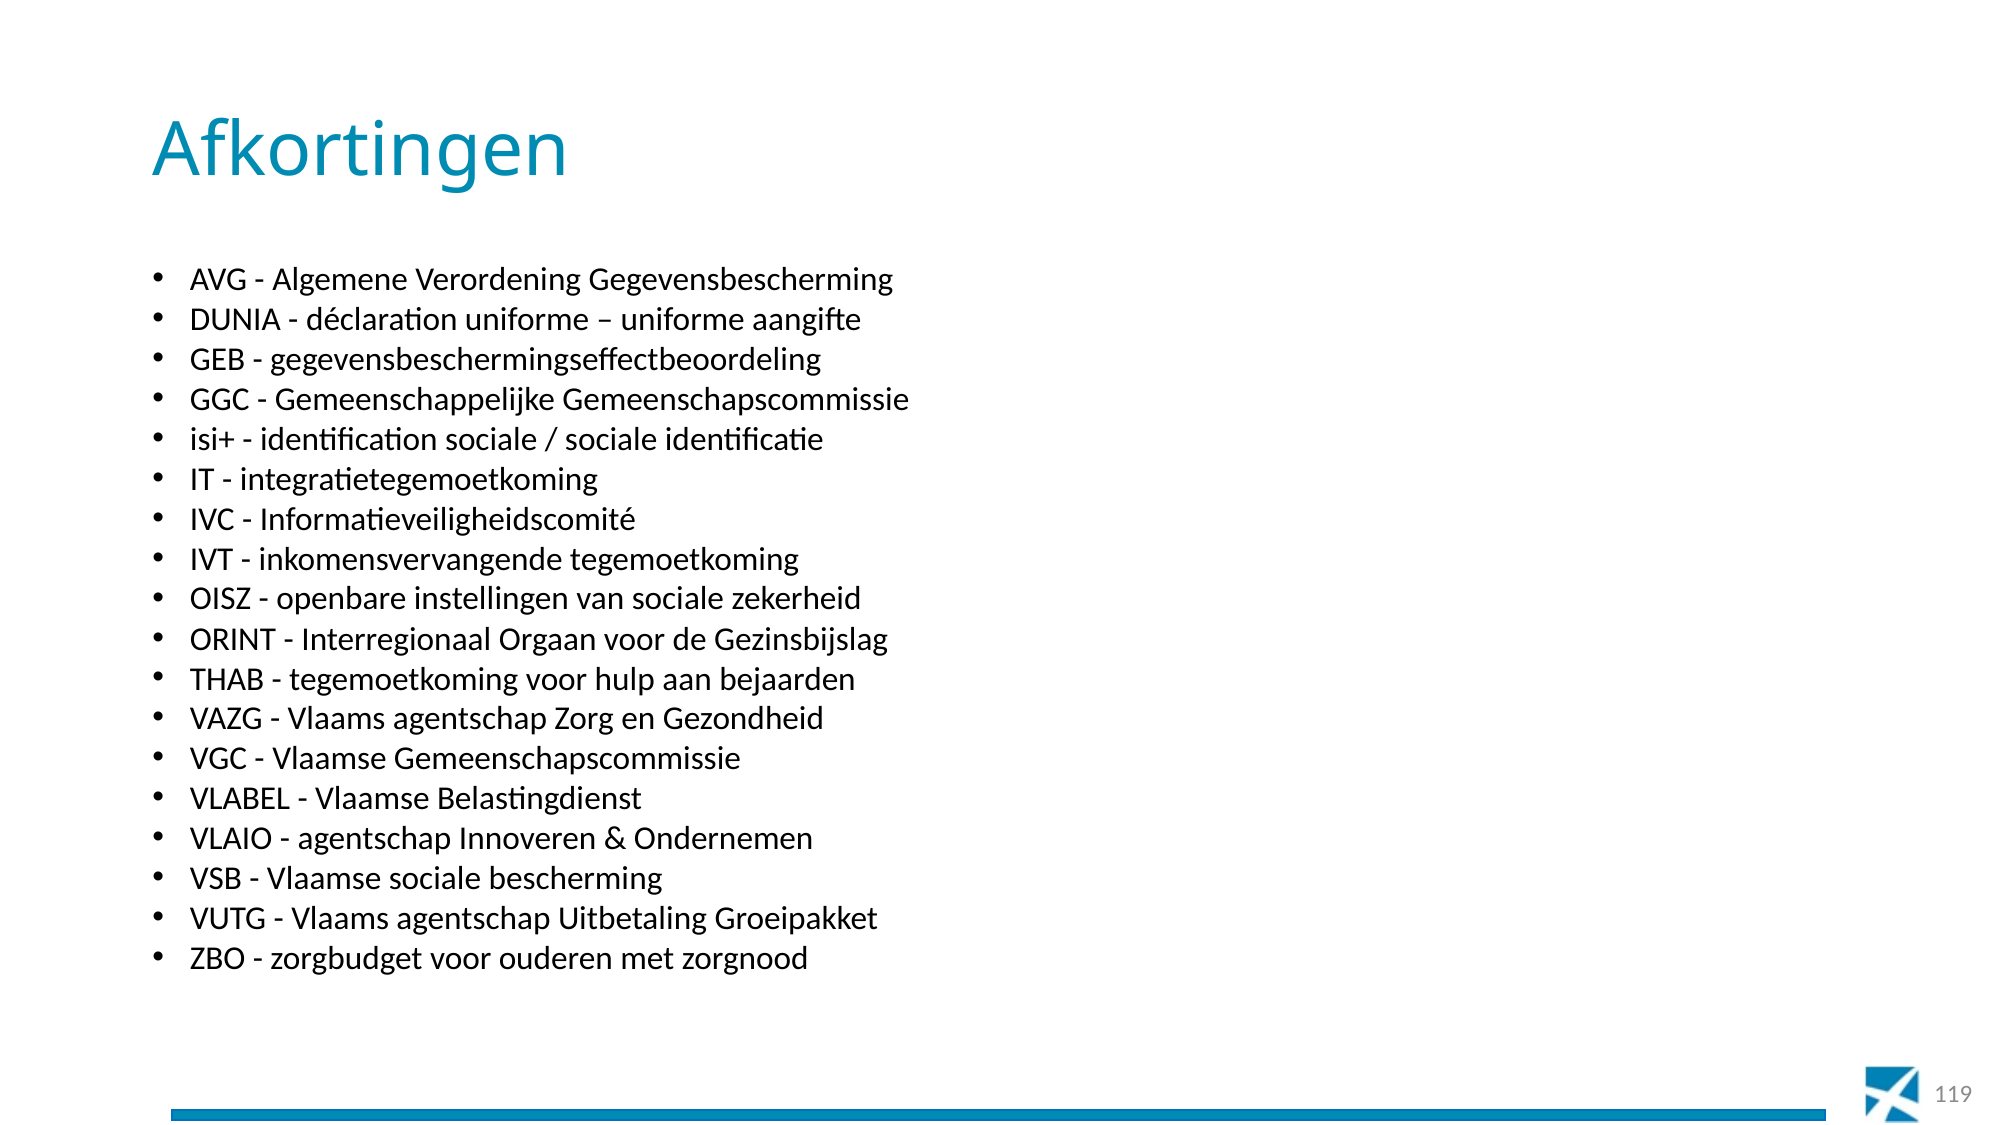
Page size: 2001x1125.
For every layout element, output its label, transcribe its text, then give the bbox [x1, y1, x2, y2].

picture [1863, 1064, 1924, 1123]
title Afkortingen [137, 42, 1863, 249]
list AVG - Algemene Verordening Gegevensbescherming DUNIA - déclaration uniforme – uniforme aangifte GEB - gegevensbeschermingseffectbeoordeling GGC - Gemeenschappelijke Gemeenschapscommissie isi+ - identification sociale / sociale identificatie IT - integratietegemoetkoming IVC - Informatieveiligheidscomité IVT - inkomensvervangende tegemoetkoming OISZ - openbare instellingen van sociale zekerheid ORINT - Interregionaal Orgaan voor de Gezinsbijslag THAB - tegemoetkoming voor hulp aan bejaarden VAZG - Vlaams agentschap Zorg en Gezondheid VGC - Vlaamse Gemeenschapscommissie VLABEL - Vlaamse Belastingdienst VLAIO - agentschap Innoveren & Ondernemen VSB - Vlaamse sociale bescherming VUTG - Vlaams agentschap Uitbetaling Groeipakket ZBO - zorgbudget voor ouderen met zorgnood [137, 249, 1863, 964]
